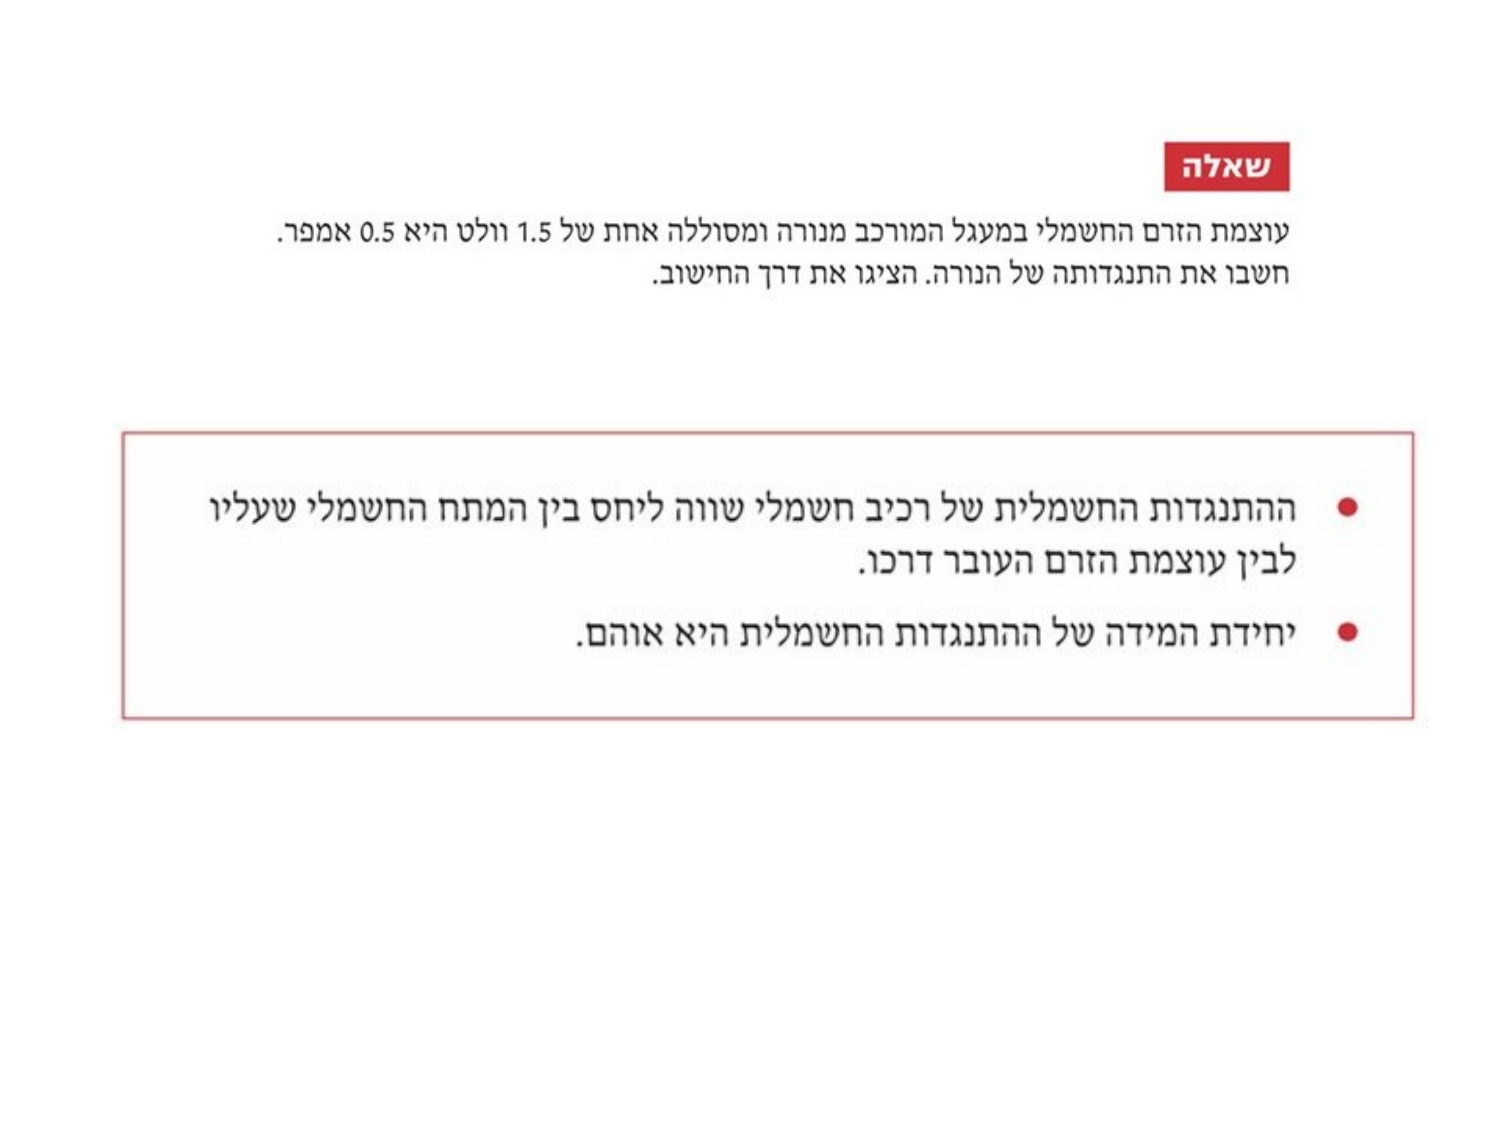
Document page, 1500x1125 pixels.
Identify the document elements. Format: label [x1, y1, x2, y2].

picture [253, 125, 1320, 314]
picture [111, 420, 1428, 729]
